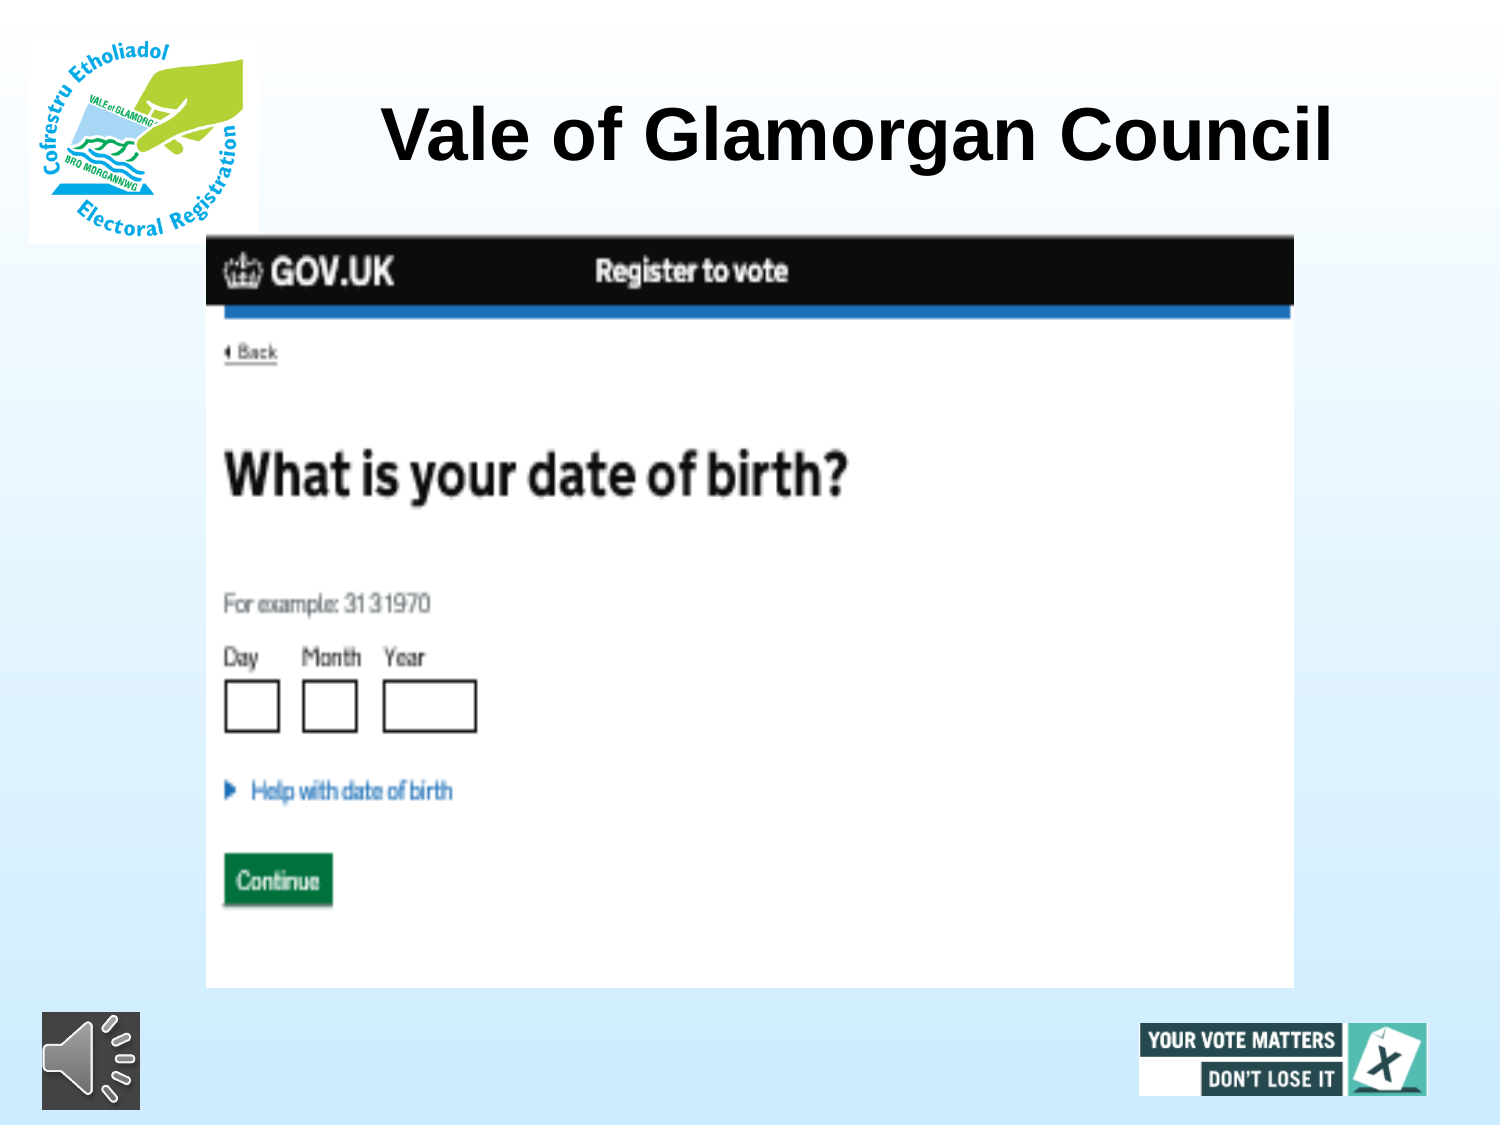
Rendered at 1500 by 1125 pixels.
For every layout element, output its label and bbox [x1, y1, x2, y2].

list [206, 233, 1294, 988]
picture [41, 1011, 142, 1112]
picture [1139, 1023, 1428, 1096]
picture [29, 36, 259, 244]
